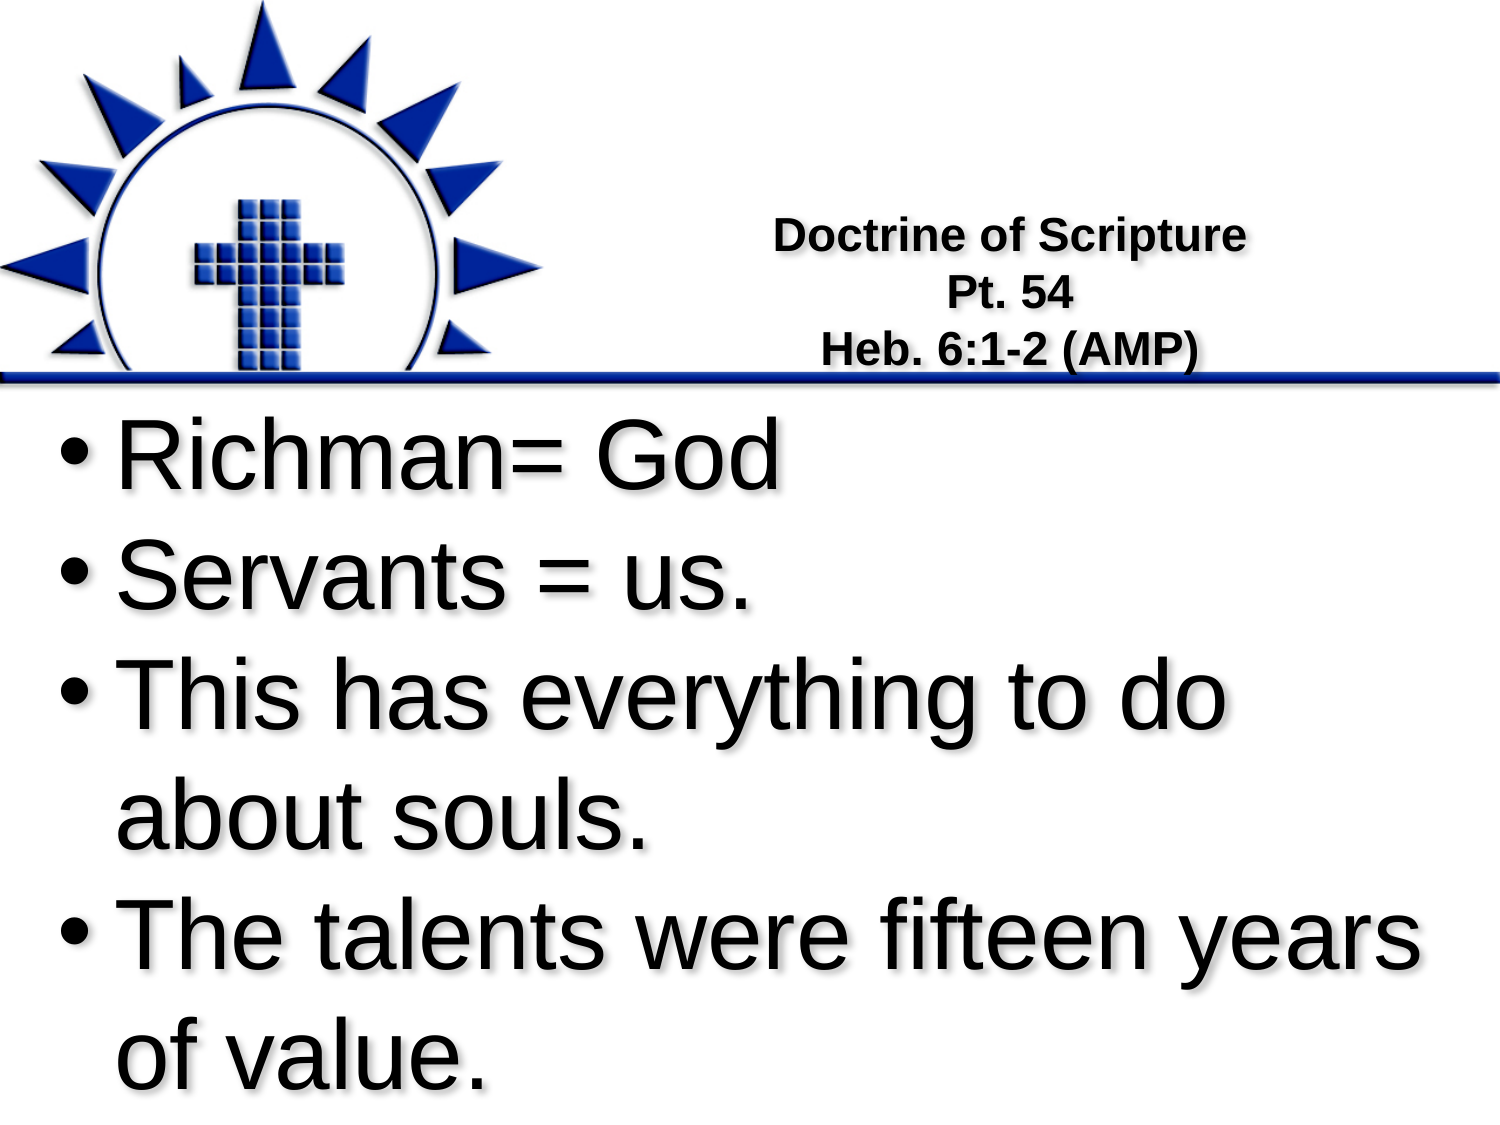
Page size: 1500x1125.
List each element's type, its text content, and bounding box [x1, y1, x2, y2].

picture [0, 0, 1500, 1125]
text_box [530, 439, 561, 501]
title Doctrine of Scripture Pt. 54 Heb. 6:1-2 (AMP) [528, 195, 1492, 382]
list Richman= God Servants = us. This has everything to do about souls. The talents were fifteen years of value. [42, 382, 1500, 1125]
